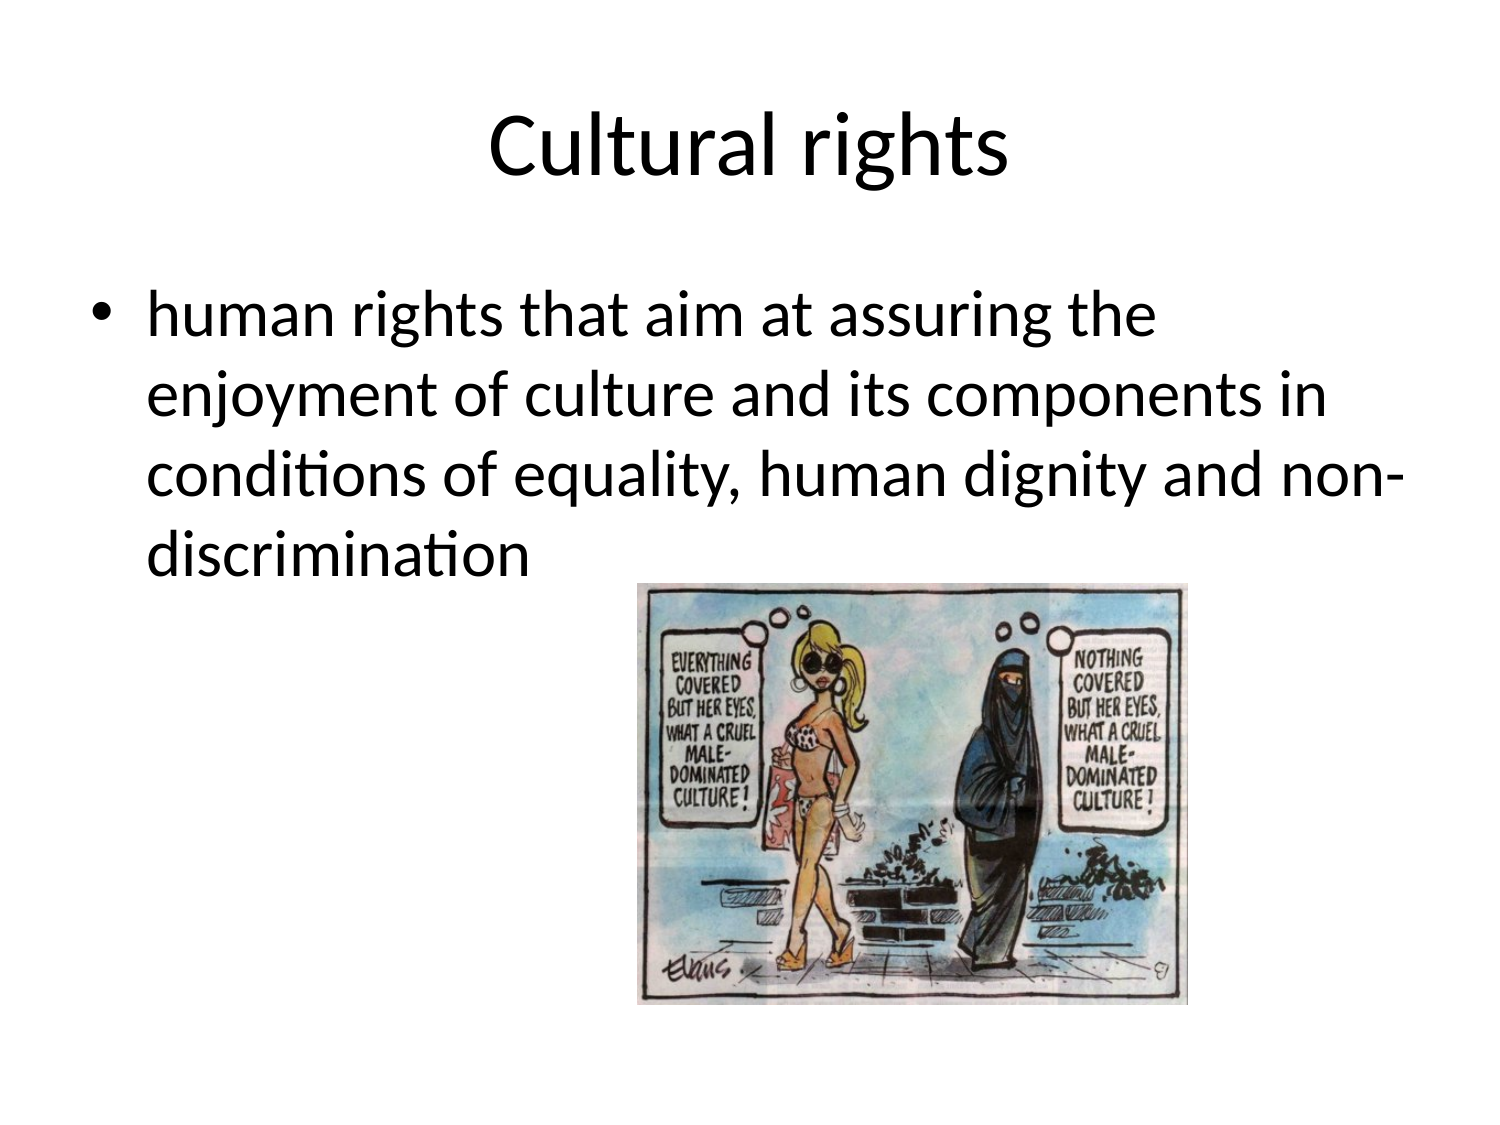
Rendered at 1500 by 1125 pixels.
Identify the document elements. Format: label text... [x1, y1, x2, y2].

picture [637, 583, 1188, 1006]
title Cultural rights [75, 45, 1425, 233]
list human rights that aim at assuring the enjoyment of culture and its components in conditions of equality, human dignity and non-discrimination [75, 262, 1425, 1005]
